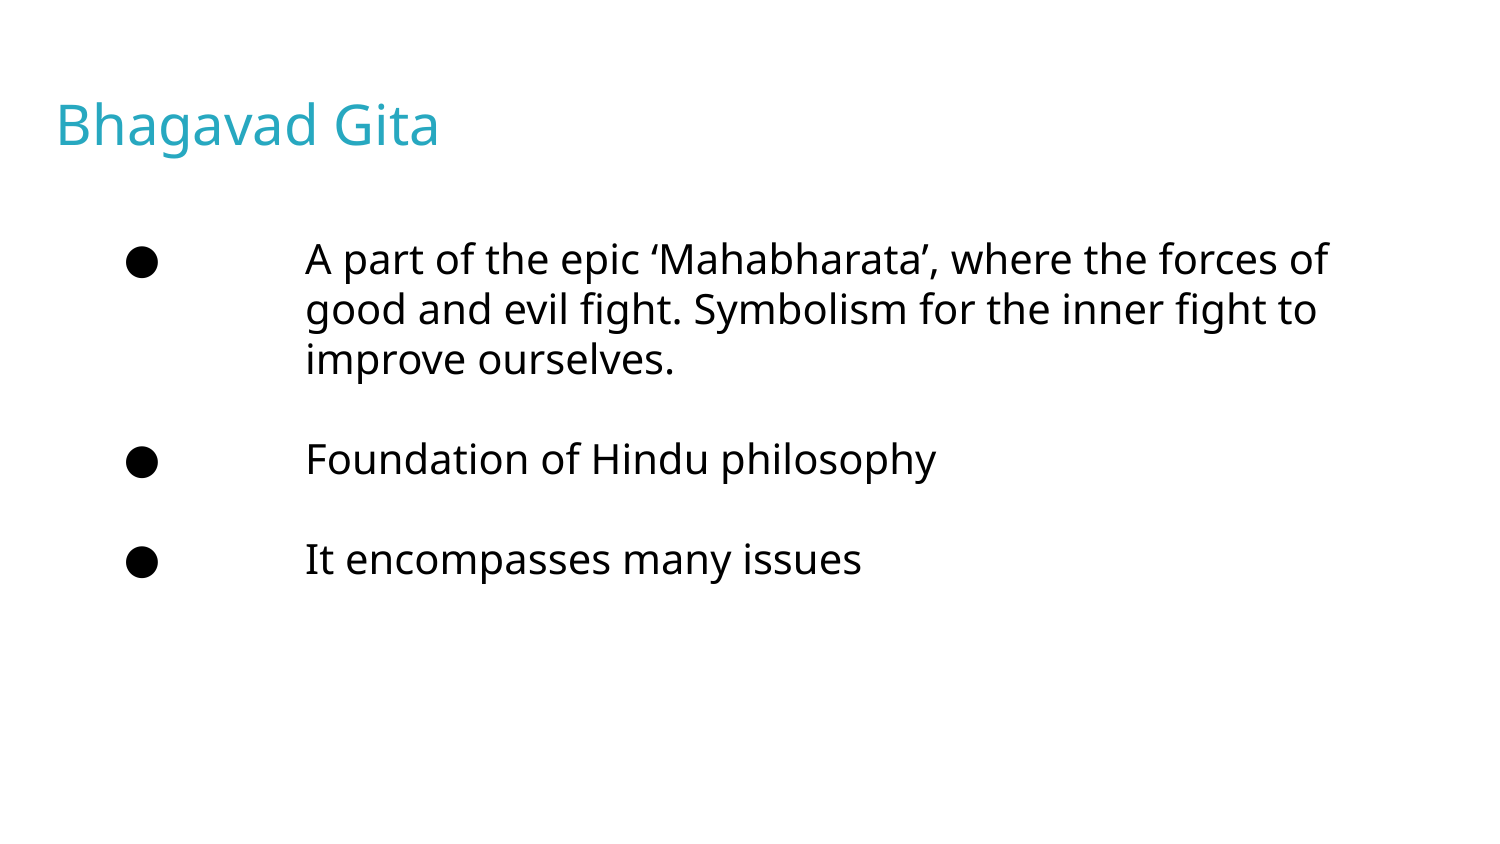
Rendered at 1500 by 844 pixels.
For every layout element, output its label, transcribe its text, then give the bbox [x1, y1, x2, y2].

list Bhagavad Gita [55, 73, 1040, 172]
text_box A part of the epic ‘Mahabharata’, where the forces of good and evil fight. Symbolism for the inner fight to improve ourselves. Foundation of Hindu philosophy It encompasses many issues [71, 217, 1363, 602]
